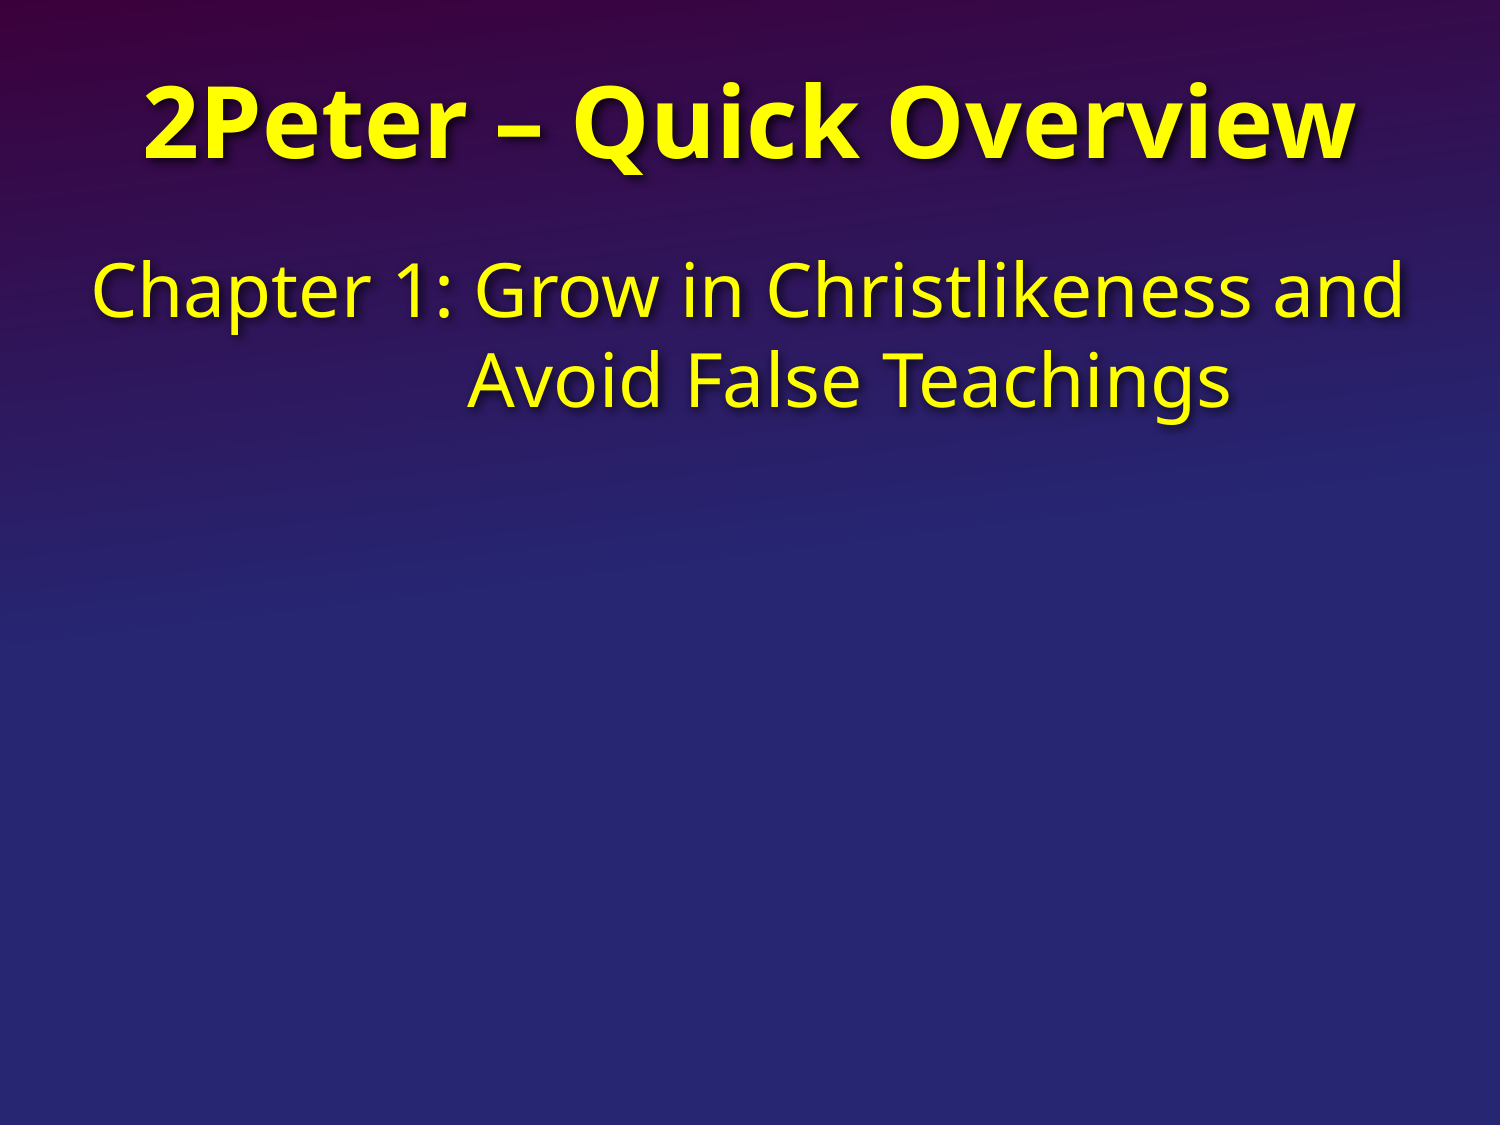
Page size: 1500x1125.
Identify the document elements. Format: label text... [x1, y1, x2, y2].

title 2Peter – Quick Overview [0, 24, 1500, 213]
list Chapter 1: Grow in Christlikeness and Avoid False Teachings [74, 199, 1451, 1113]
